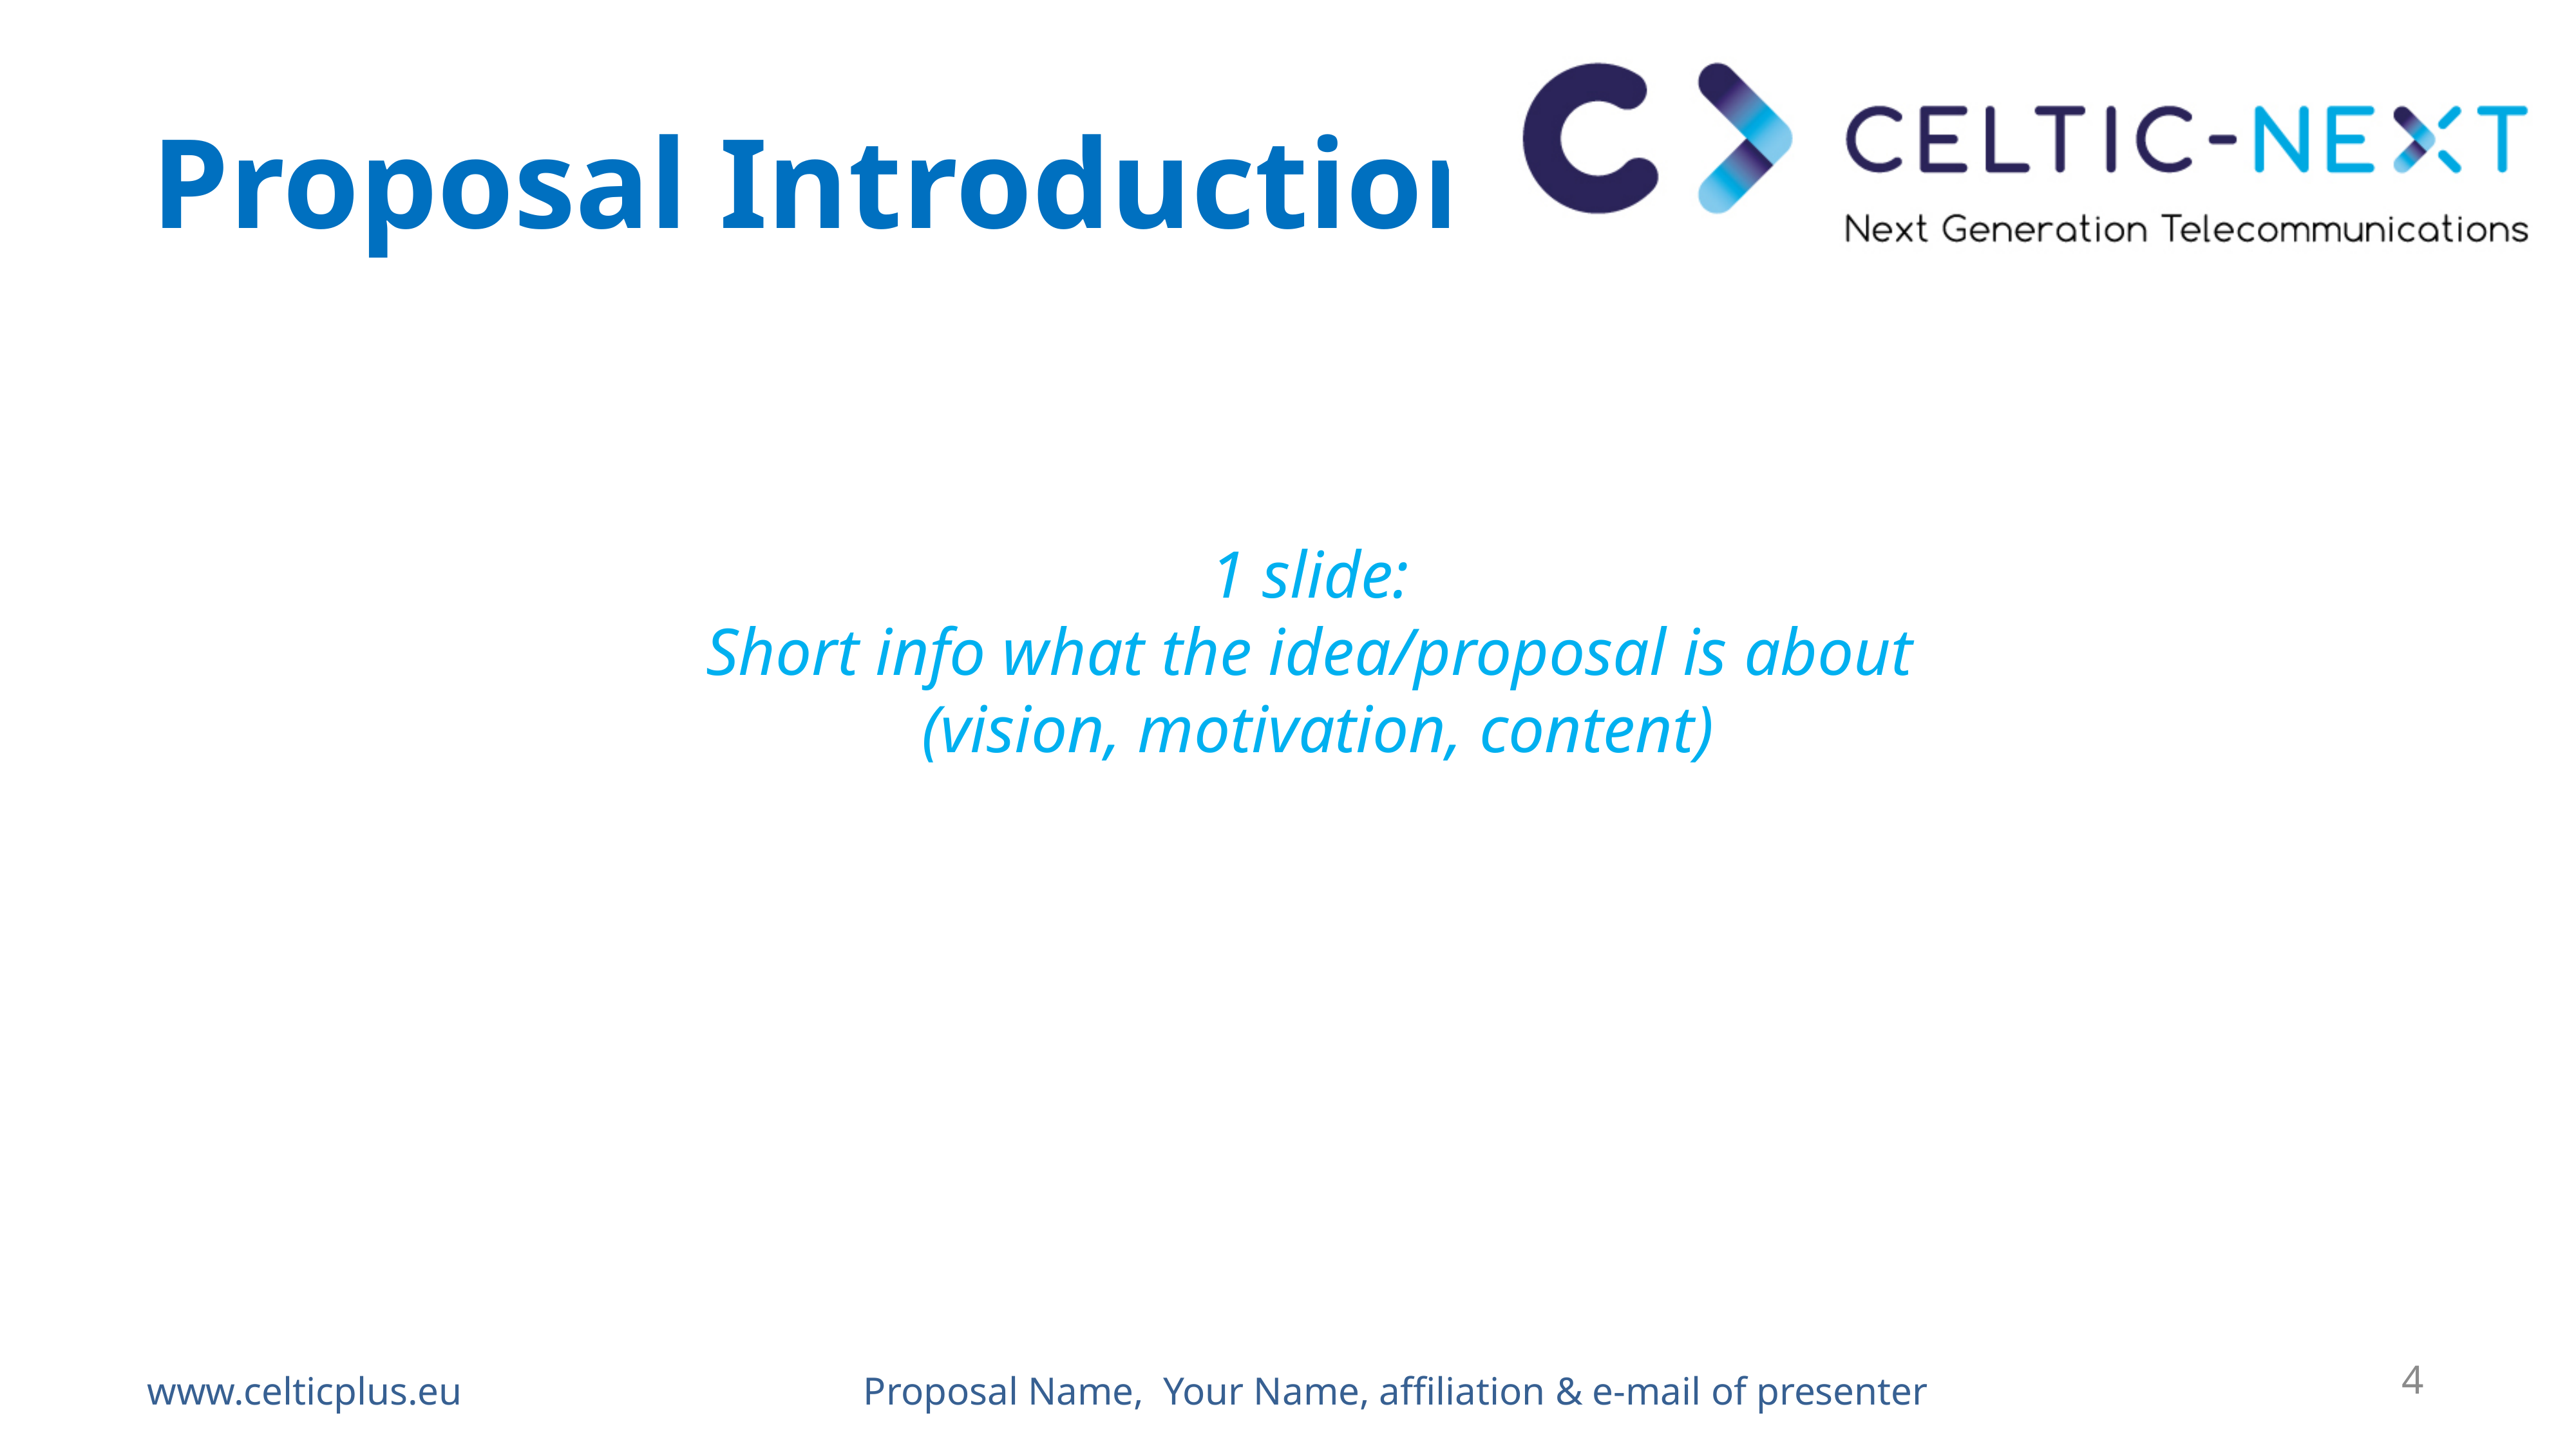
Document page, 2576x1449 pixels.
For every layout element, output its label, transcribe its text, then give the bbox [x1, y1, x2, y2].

title Proposal Introduction (1) [129, 58, 1446, 300]
text_box 1 slide: Short info what the idea/proposal is about (vision, motivation, content) [476, 522, 2161, 777]
slide_number 4 [1846, 1343, 2447, 1421]
picture [1448, 1, 2576, 316]
text_box www.celticplus.eu Proposal Name, Your Name, affiliation & e-mail of presenter [124, 1356, 2293, 1425]
